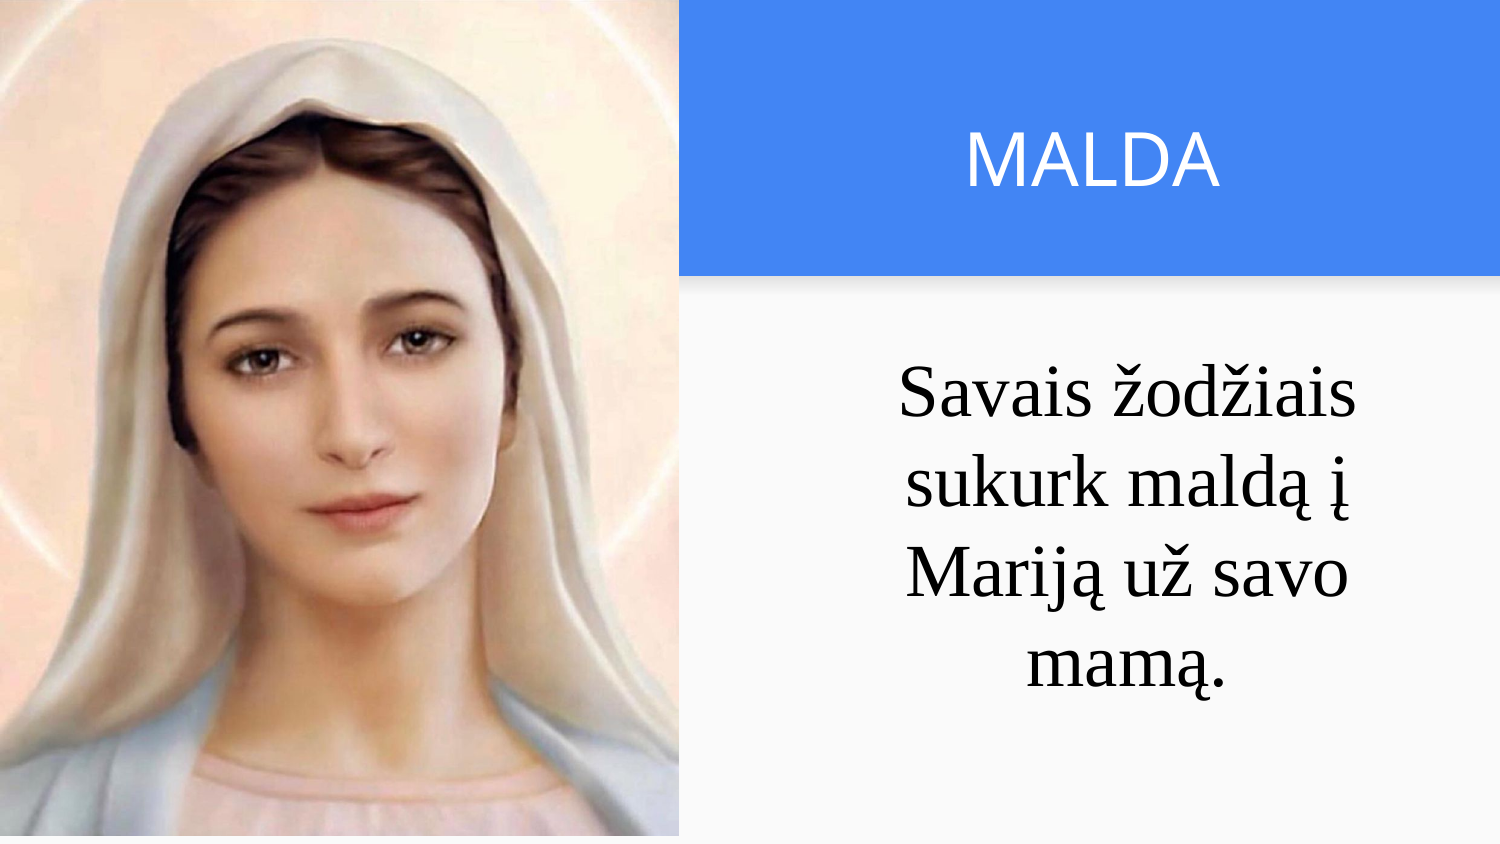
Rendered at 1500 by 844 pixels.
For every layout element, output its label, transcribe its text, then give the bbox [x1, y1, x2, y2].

picture [0, 0, 679, 836]
list Savais žodžiais sukurk maldą į Mariją už savo mamą. [738, 326, 1443, 771]
title MALDA [759, 44, 1425, 217]
